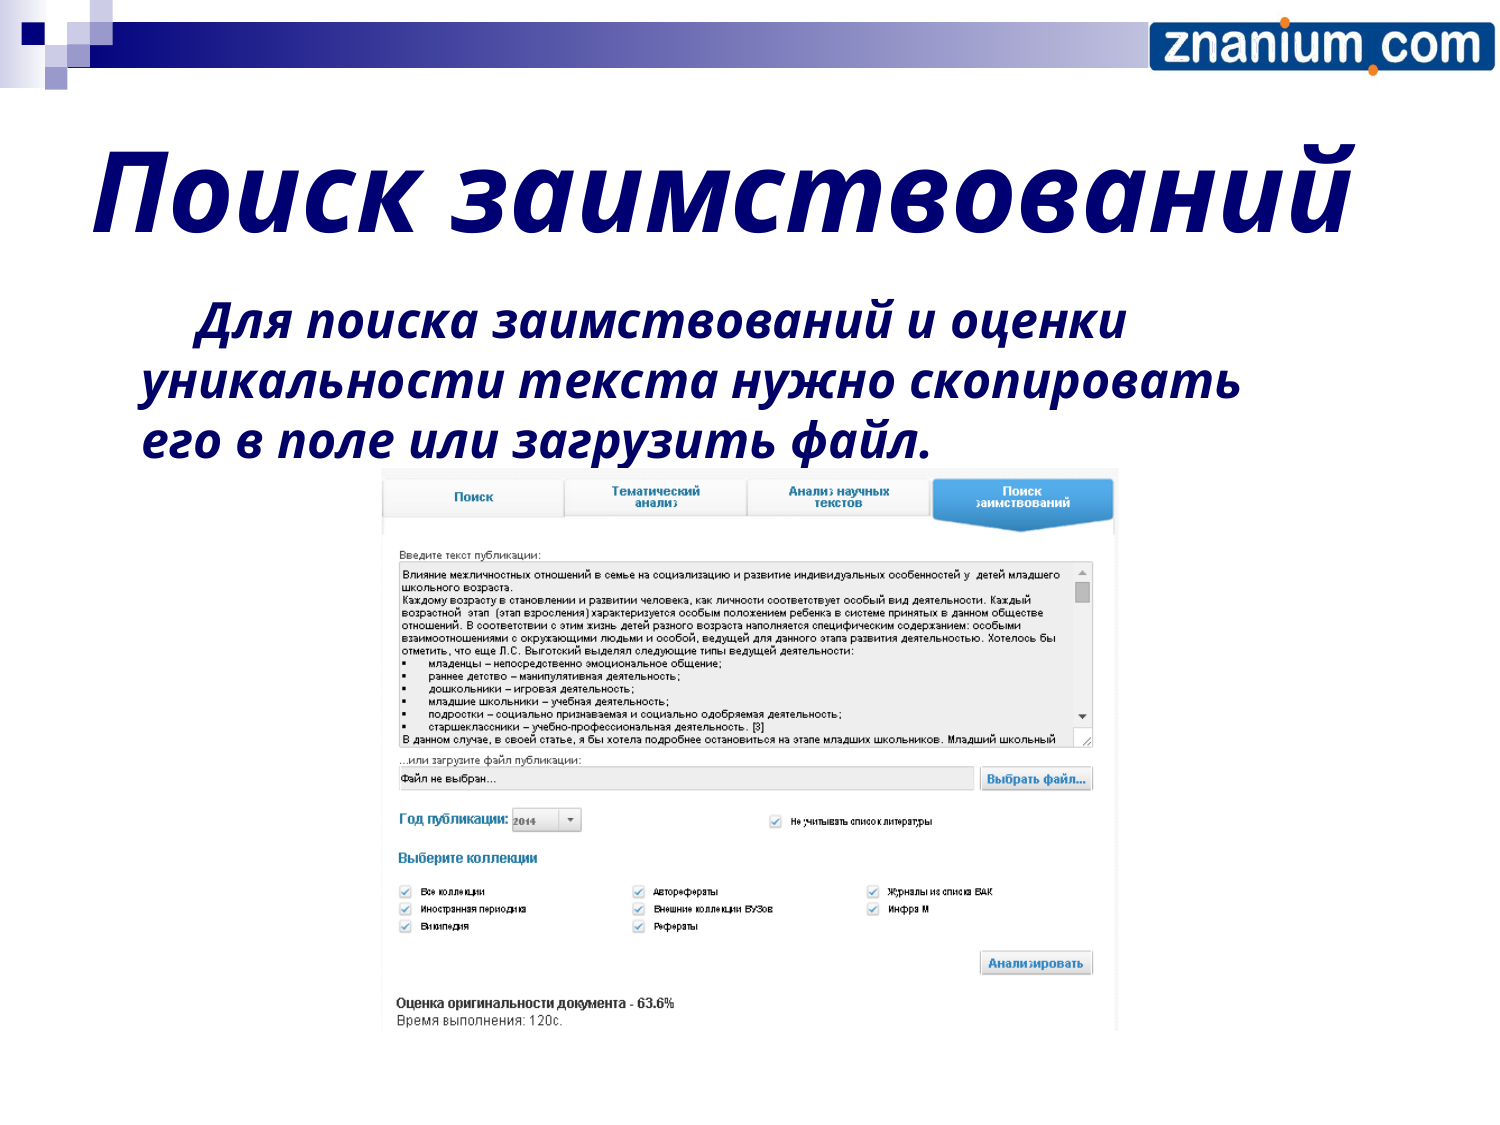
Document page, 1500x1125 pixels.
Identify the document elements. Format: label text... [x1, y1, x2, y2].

list Для поиска заимствований и оценки уникальности текста нужно скопировать его в поле или загрузить файл. [70, 280, 1348, 481]
title Поиск заимствований [74, 74, 1426, 301]
picture [1148, 0, 1500, 91]
picture [380, 468, 1120, 1031]
